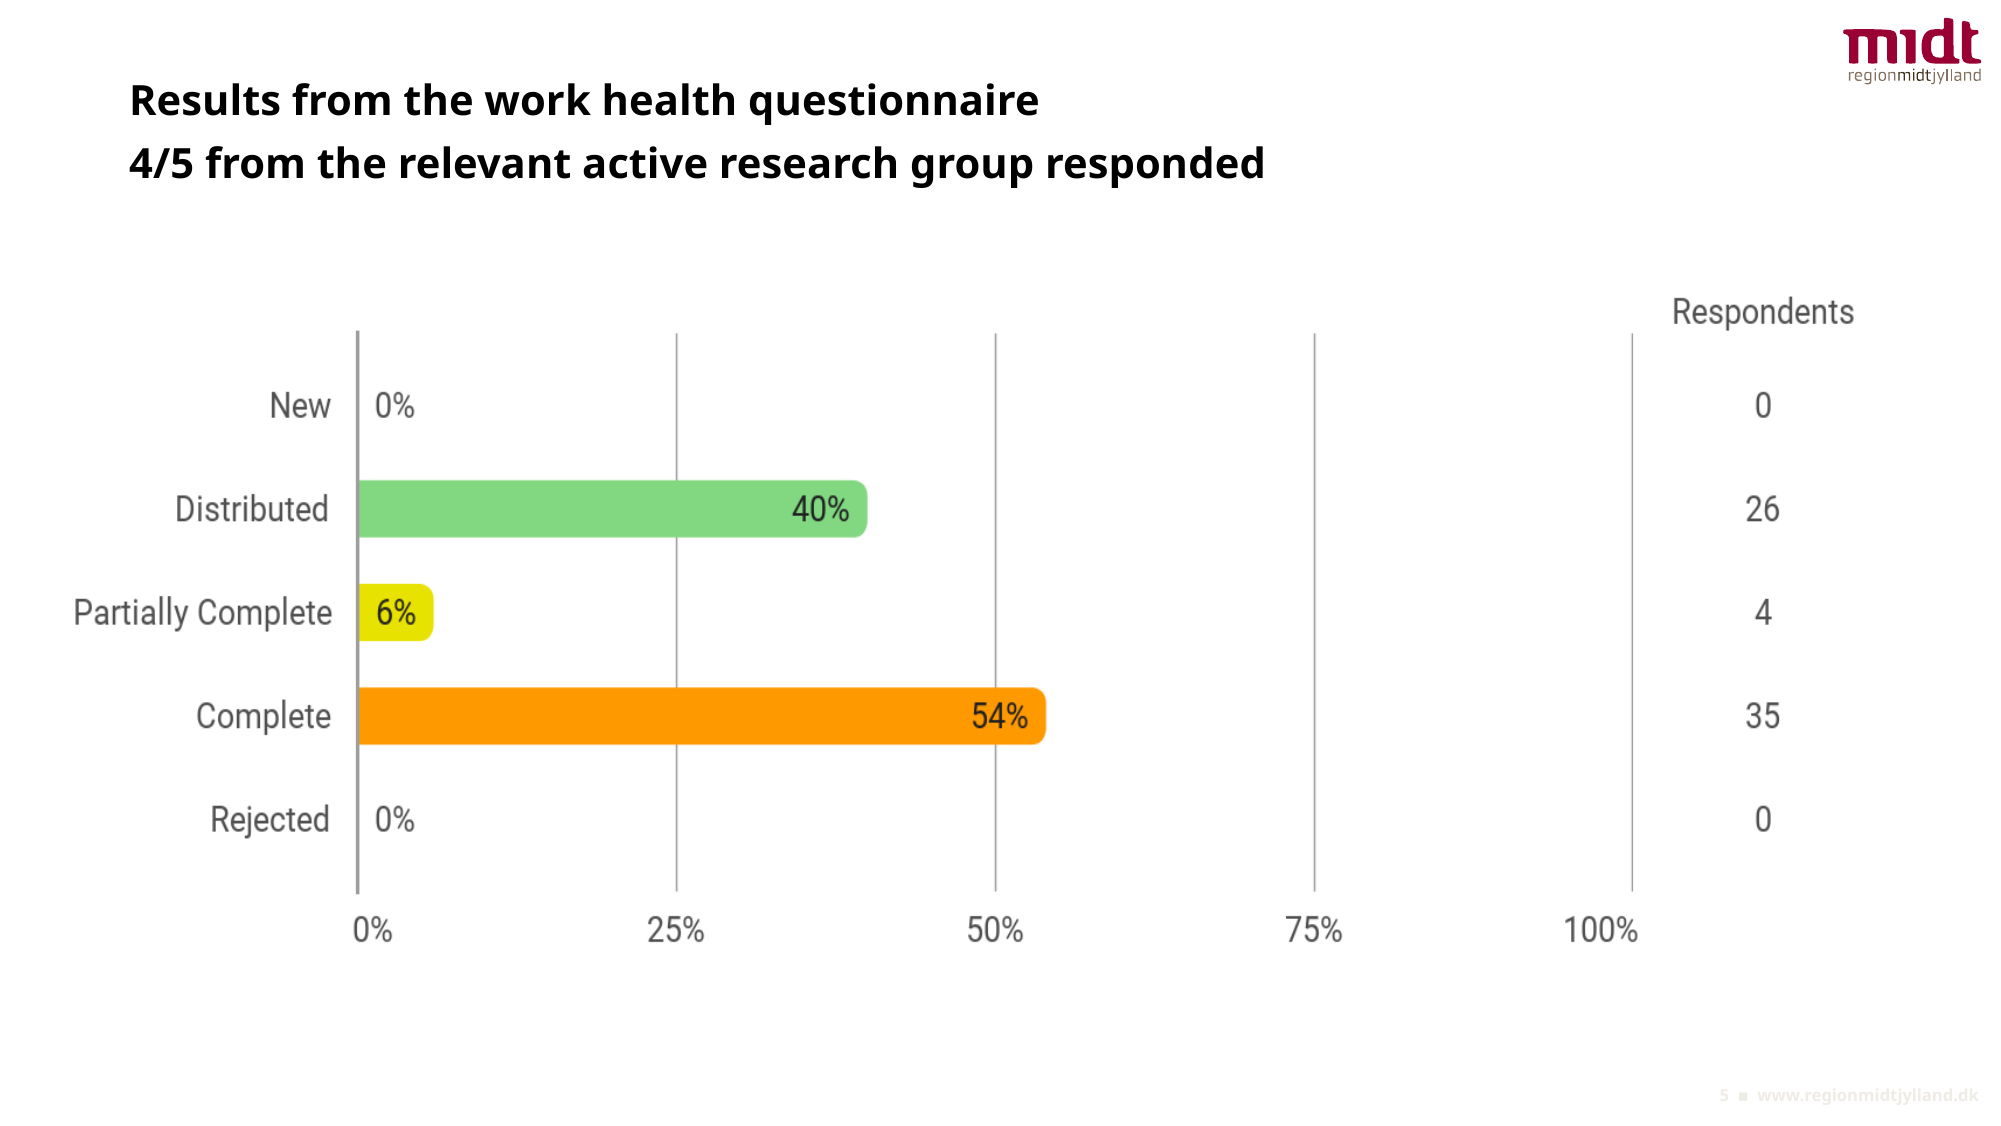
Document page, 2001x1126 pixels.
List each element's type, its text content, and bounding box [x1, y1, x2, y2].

text_box Results from the work health questionnaire 4/5 from the relevant active research group responded [114, 66, 1768, 194]
picture [31, 290, 1875, 953]
